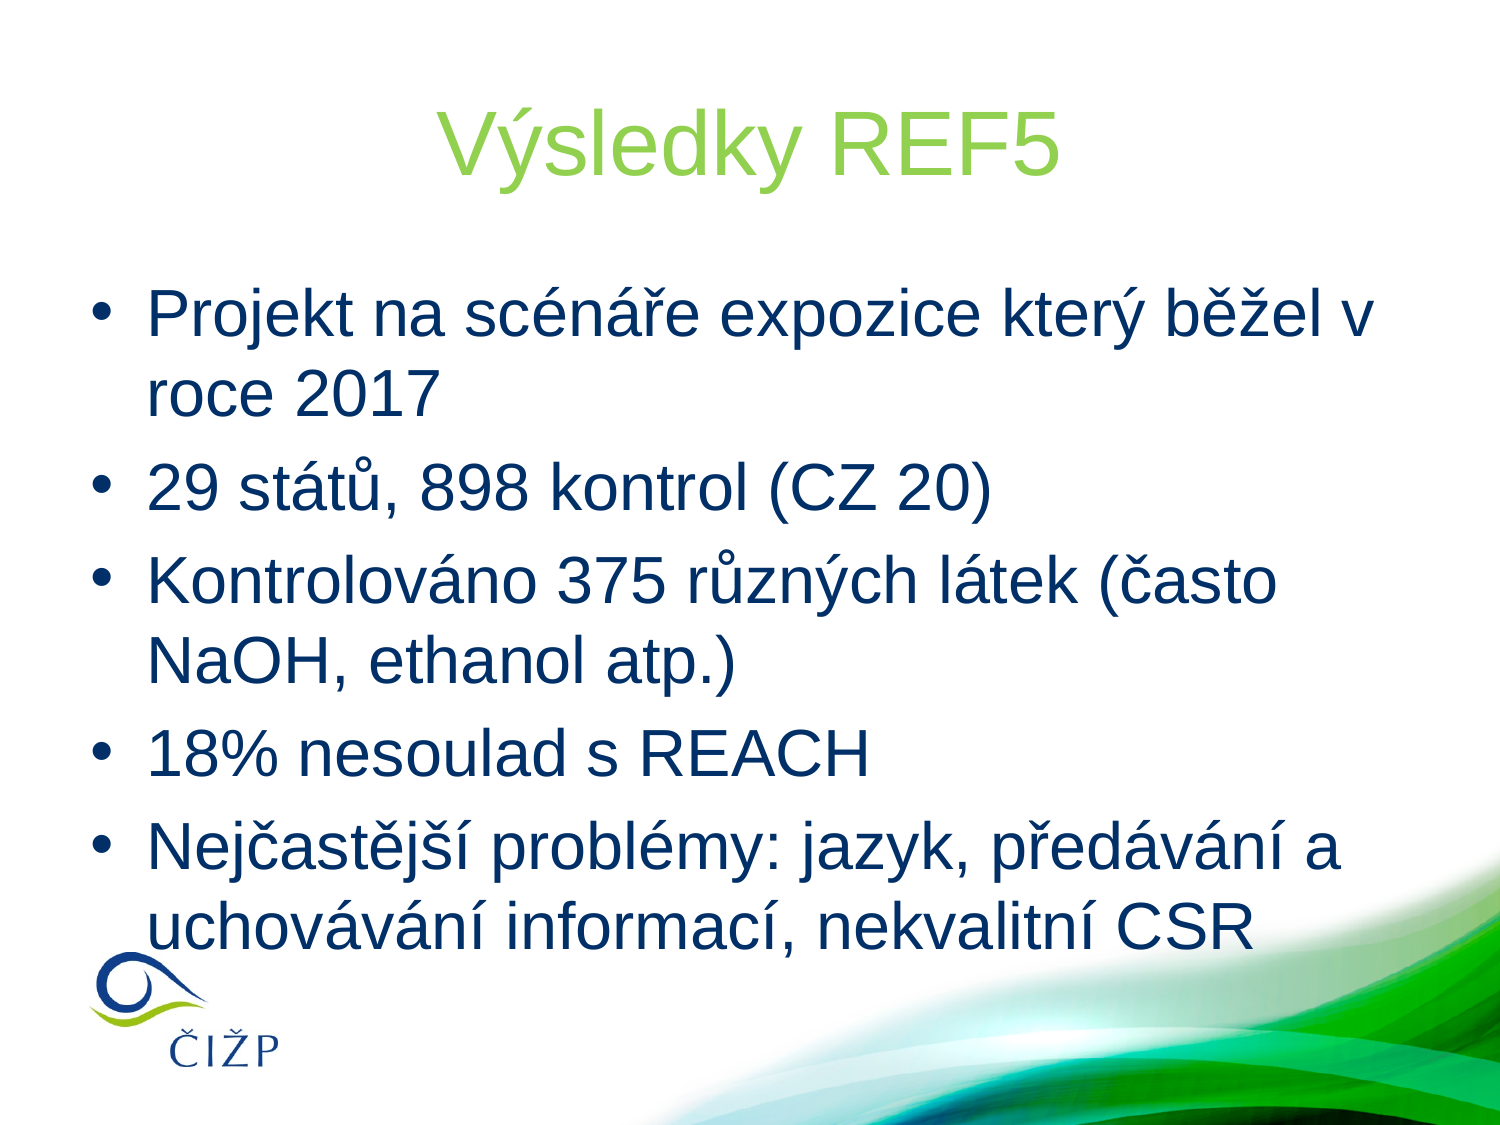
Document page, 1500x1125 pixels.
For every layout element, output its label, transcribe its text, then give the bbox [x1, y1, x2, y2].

title Výsledky REF5 [75, 45, 1425, 233]
list Projekt na scénáře expozice který běžel v roce 2017 29 států, 898 kontrol (CZ 20) Kontrolováno 375 různých látek (často NaOH, ethanol atp.) 18% nesoulad s REACH Nejčastější problémy: jazyk, předávání a uchovávání informací, nekvalitní CSR [75, 262, 1425, 1005]
picture [88, 838, 1500, 1125]
